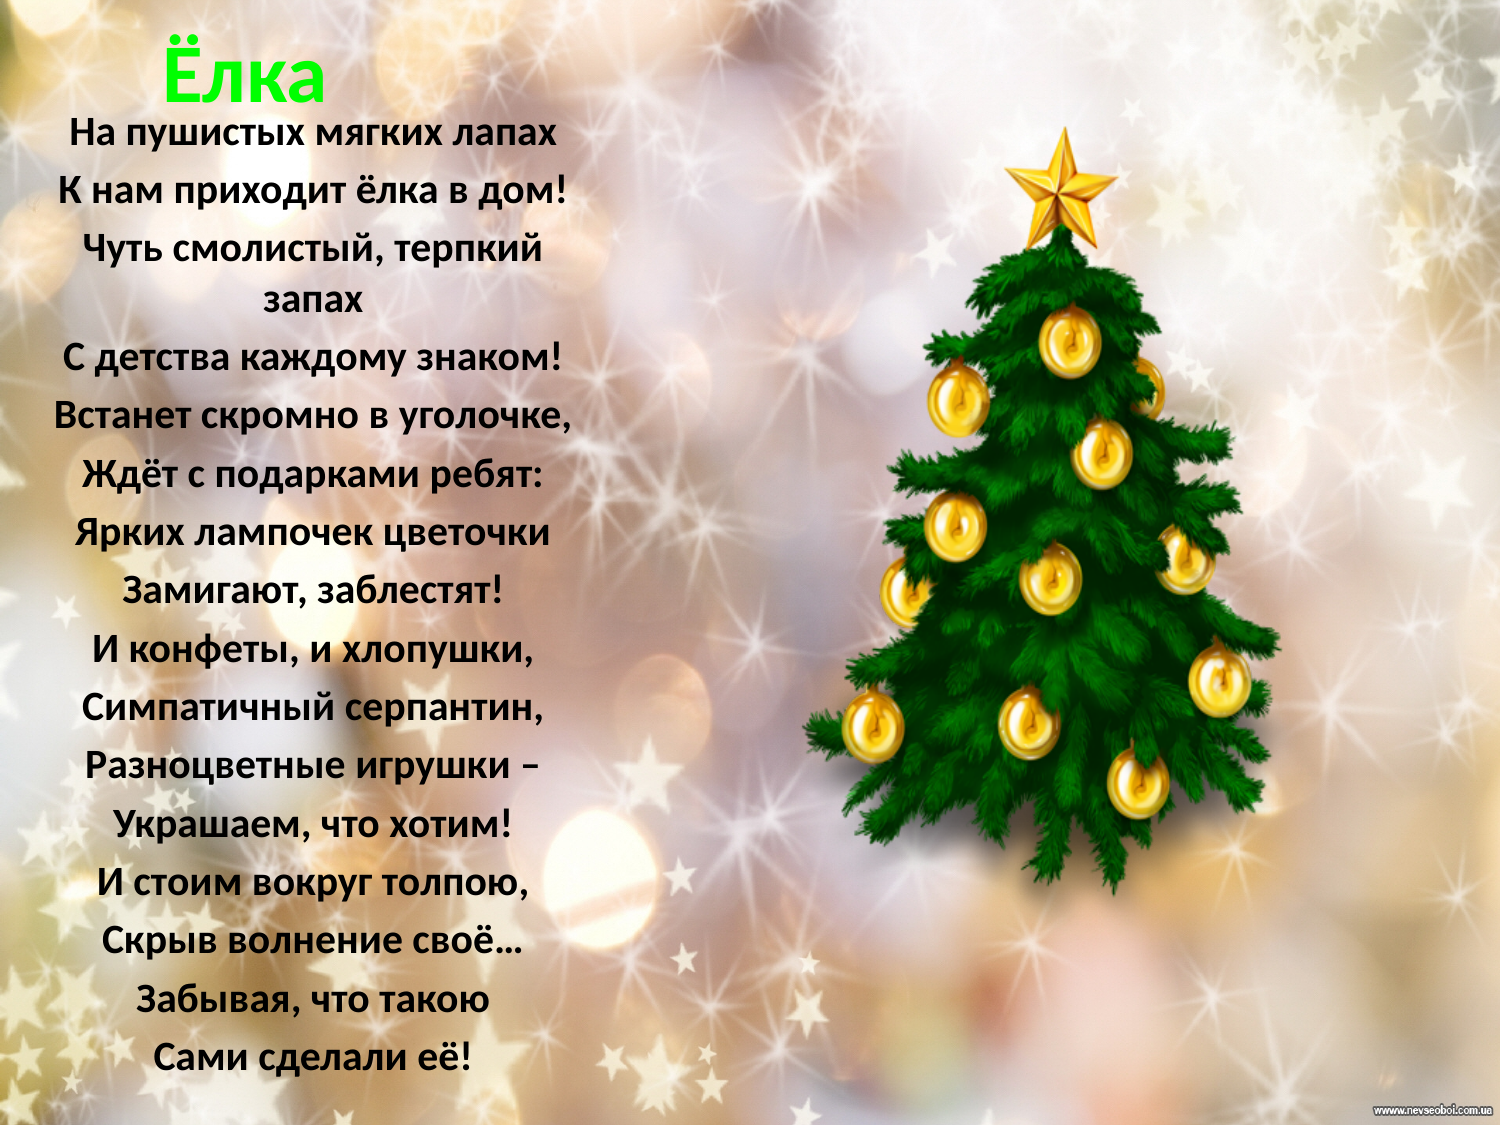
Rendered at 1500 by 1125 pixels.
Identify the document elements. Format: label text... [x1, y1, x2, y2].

list На пушистых мягких лапах К нам приходит ёлка в дом! Чуть смолистый, терпкий запах С детства каждому знаком! Встанет скромно в уголочке, Ждёт с подарками ребят: Ярких лампочек цветочки Замигают, заблестят! И конфеты, и хлопушки, Симпатичный серпантин, Разноцветные игрушки – Украшаем, что хотим! И стоим вокруг толпою, Скрыв волнение своё… Забывая, что такою Сами сделали её! [29, 42, 598, 1000]
picture [0, 0, 1500, 1125]
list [702, 105, 1426, 945]
title Ёлка [147, 0, 641, 128]
